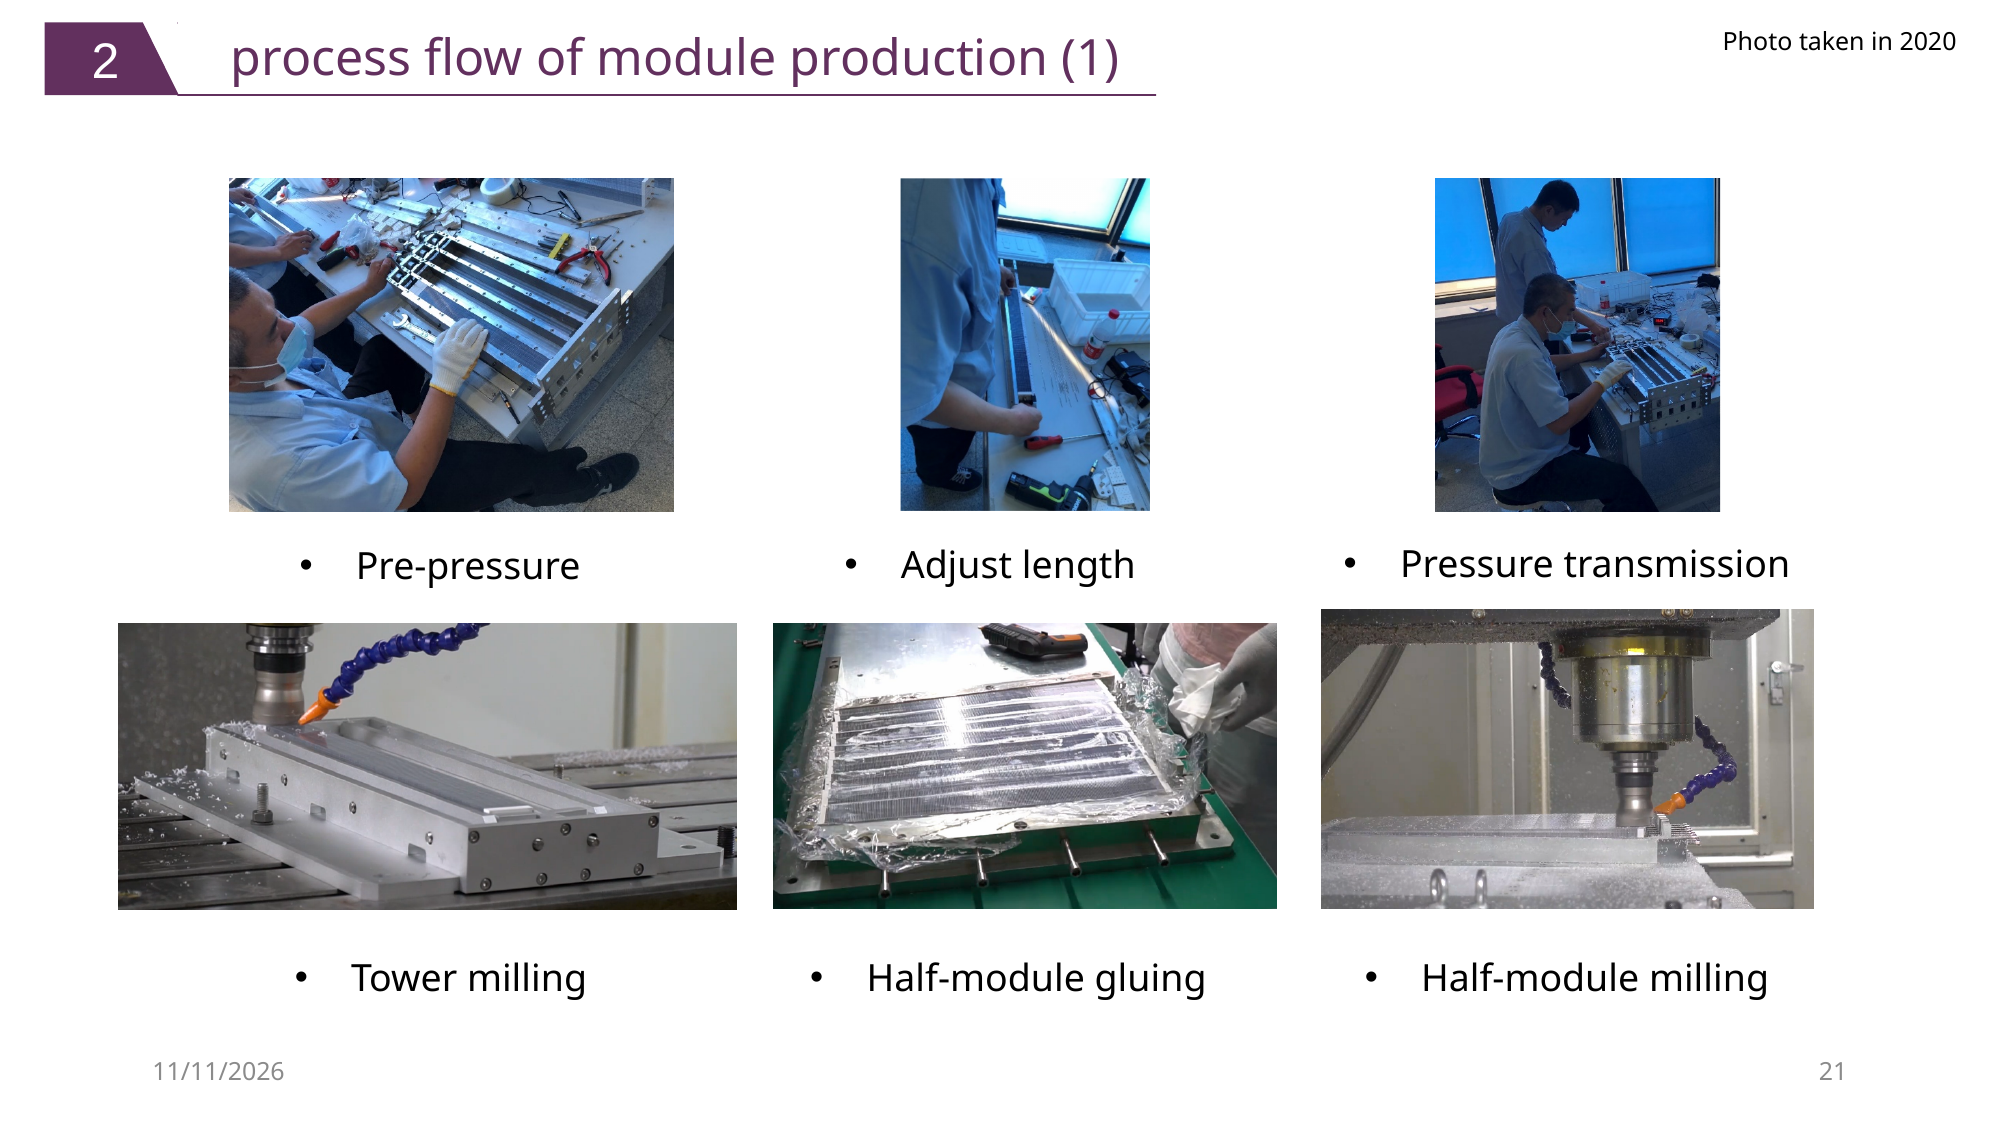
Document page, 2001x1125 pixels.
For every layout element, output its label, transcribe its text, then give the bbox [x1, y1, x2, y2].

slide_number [137, 1042, 588, 1103]
text_box 2 [45, 23, 178, 95]
text_box Photo taken in 2020 [1707, 17, 1973, 63]
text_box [118, 178, 1814, 1000]
slide_number 21 [1412, 1042, 1863, 1103]
